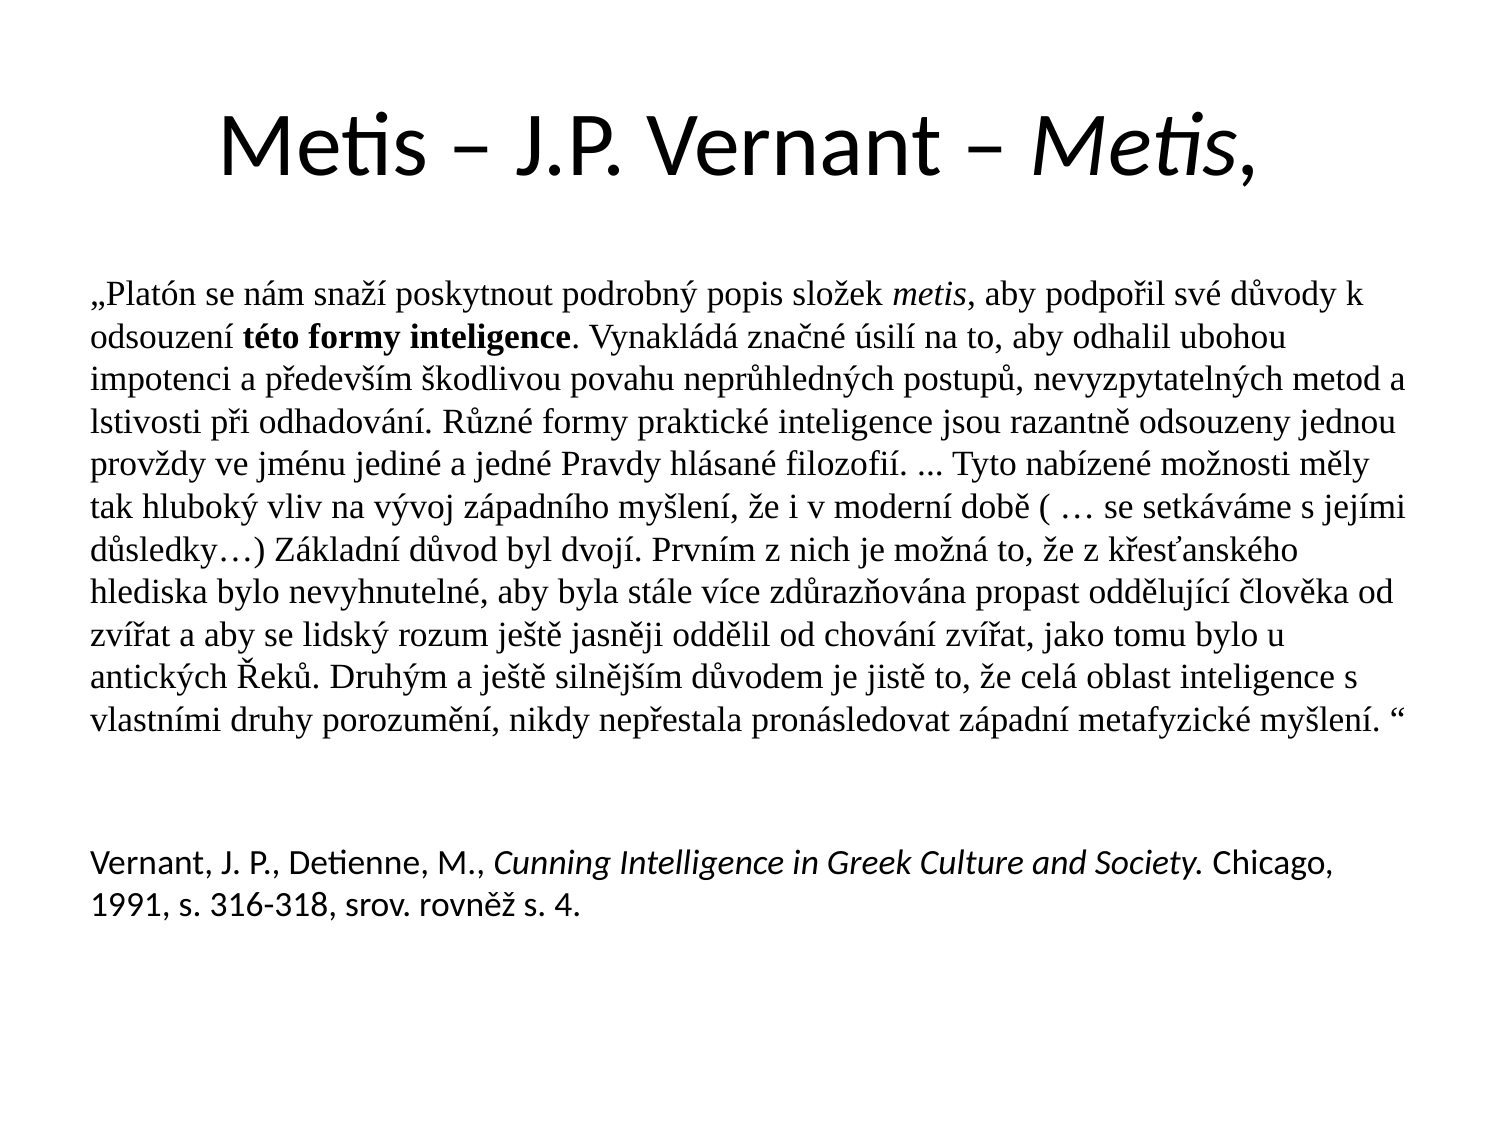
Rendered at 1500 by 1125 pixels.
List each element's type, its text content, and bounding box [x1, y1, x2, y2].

title Metis – J.P. Vernant – Metis, [75, 45, 1425, 233]
list „Platón se nám snaží poskytnout podrobný popis složek metis, aby podpořil své důvody k odsouzení této formy inteligence. Vynakládá značné úsilí na to, aby odhalil ubohou impotenci a především škodlivou povahu neprůhledných postupů, nevyzpytatelných metod a lstivosti při odhadování. Různé formy praktické inteligence jsou razantně odsouzeny jednou provždy ve jménu jediné a jedné Pravdy hlásané filozofií. ... Tyto nabízené možnosti měly tak hluboký vliv na vývoj západního myšlení, že i v moderní době ( … se setkáváme s jejími důsledky…) Základní důvod byl dvojí. Prvním z nich je možná to, že z křesťanského hlediska bylo nevyhnutelné, aby byla stále více zdůrazňována propast oddělující člověka od zvířat a aby se lidský rozum ještě jasněji oddělil od chování zvířat, jako tomu bylo u antických Řeků. Druhým a ještě silnějším důvodem je jistě to, že celá oblast inteligence s vlastními druhy porozumění, nikdy nepřestala pronásledovat západní metafyzické myšlení. “ Vernant, J. P., Detienne, M., Cunning Intelligence in Greek Culture and Society. Chicago, 1991, s. 316-318, srov. rovněž s. 4. [75, 262, 1425, 1005]
